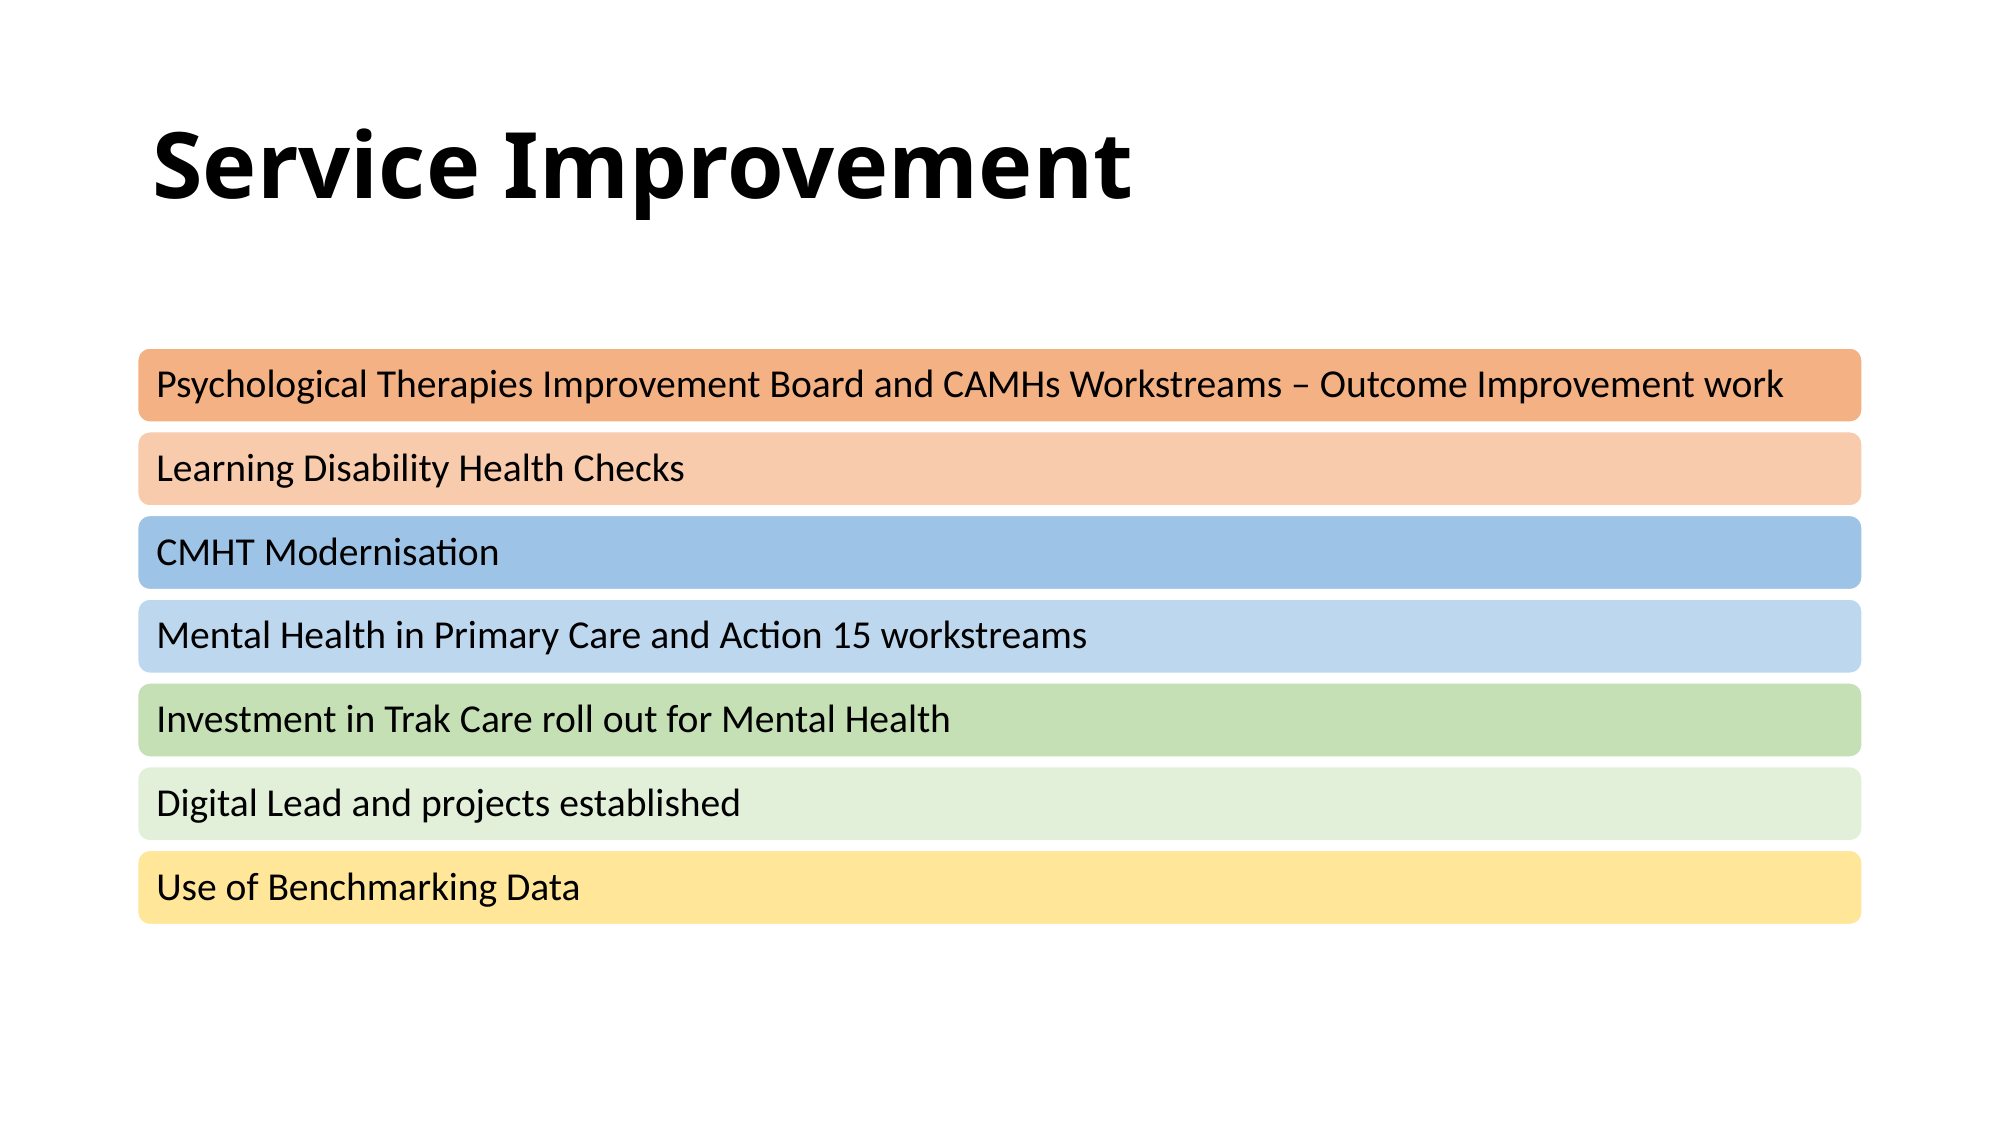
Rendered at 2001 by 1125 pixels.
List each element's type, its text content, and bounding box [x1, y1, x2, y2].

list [137, 259, 1863, 1014]
title Service Improvement [137, 59, 1863, 259]
